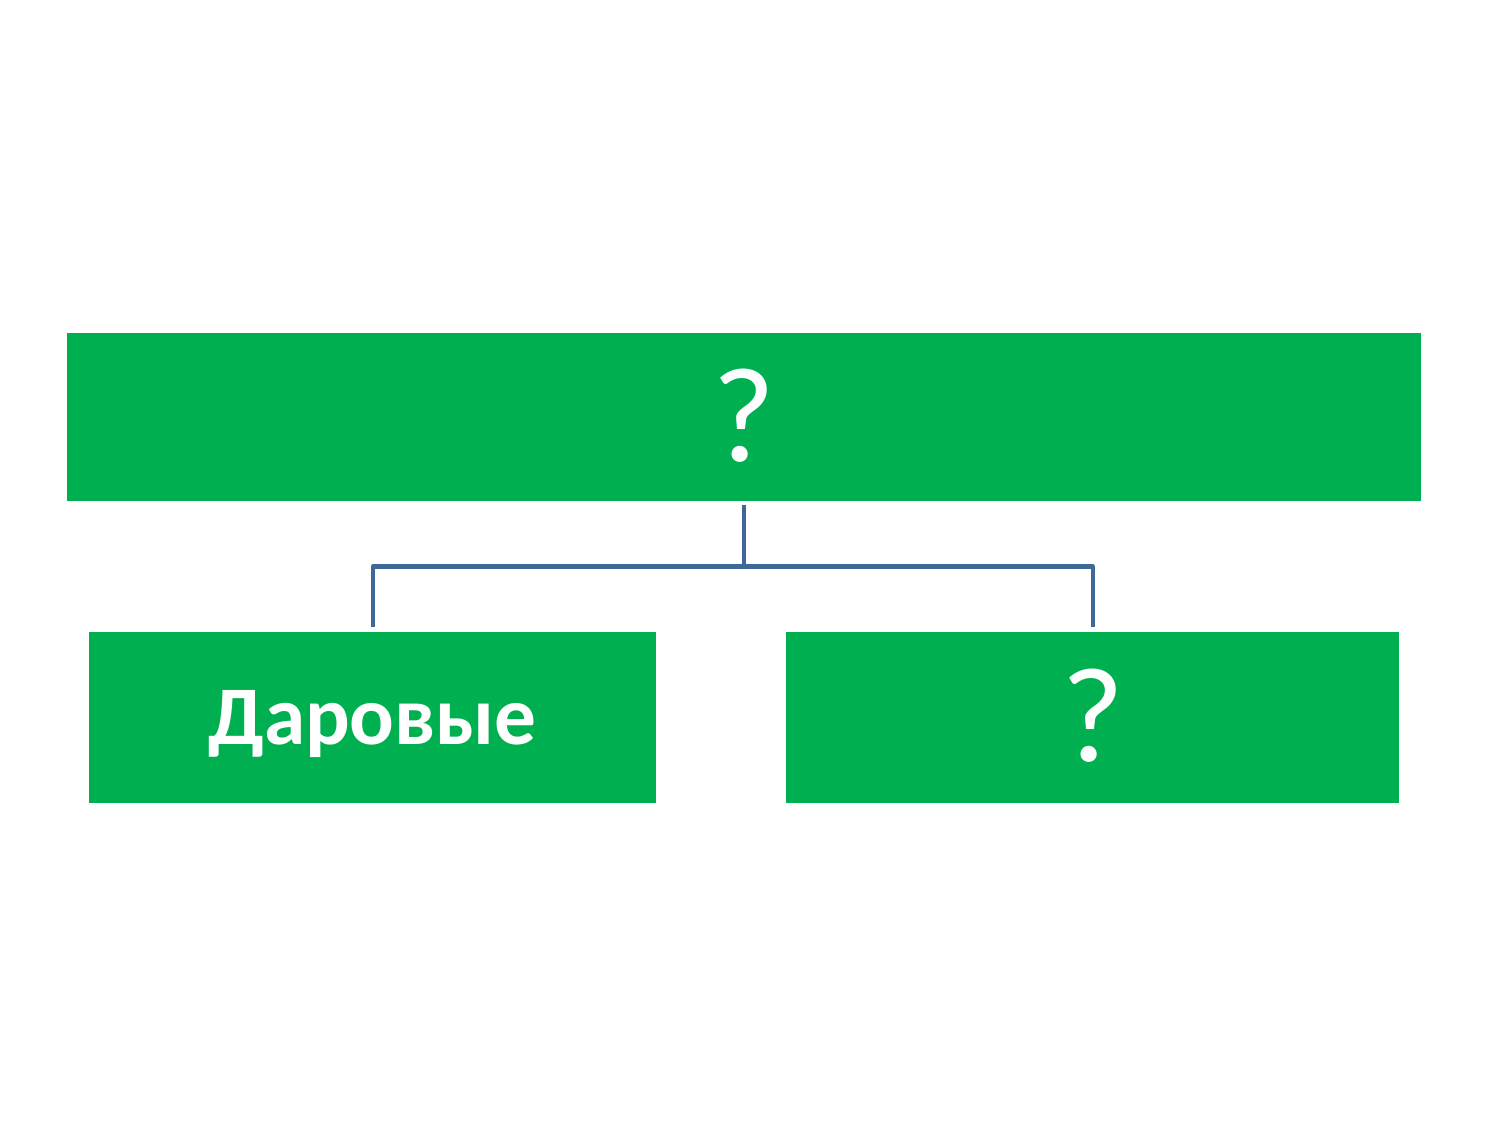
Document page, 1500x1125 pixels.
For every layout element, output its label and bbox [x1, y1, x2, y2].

text_box [64, 136, 1424, 1000]
